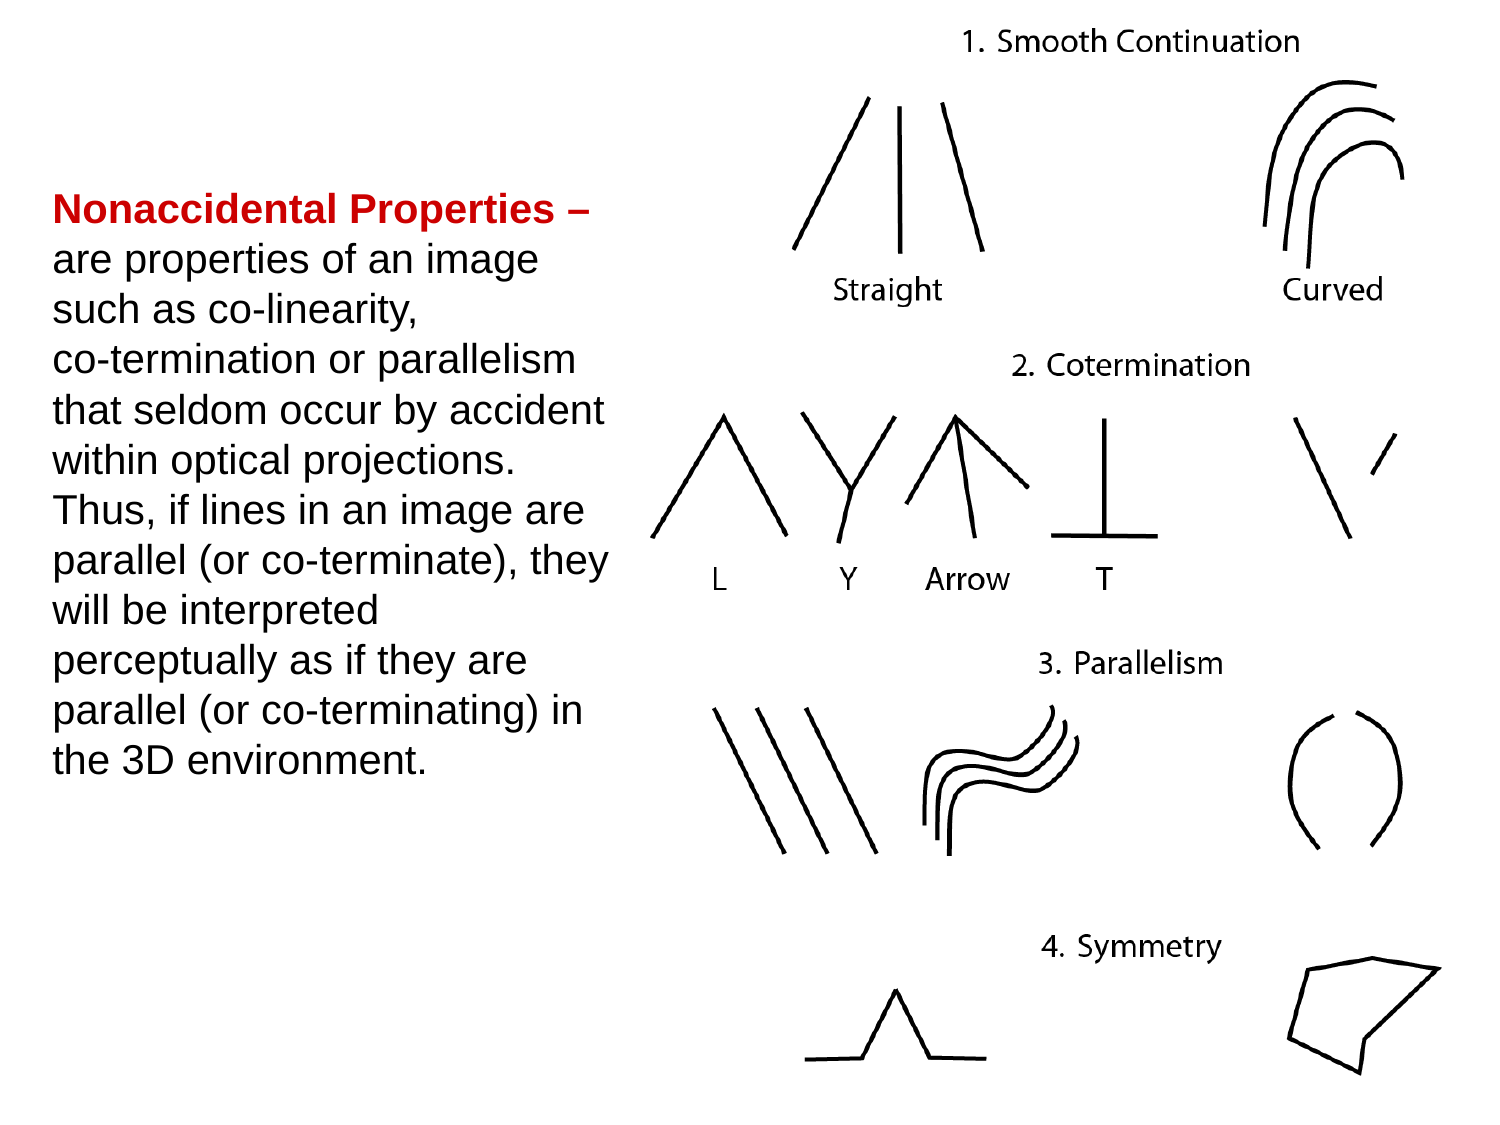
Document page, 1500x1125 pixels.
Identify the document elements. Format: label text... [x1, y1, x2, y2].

text_box Nonaccidental Properties – are properties of an image such as co-linearity, co-termination or parallelism that seldom occur by accident within optical projections. Thus, if lines in an image are parallel (or co-terminate), they will be interpreted perceptually as if they are parallel (or co-terminating) in the 3D environment. [37, 174, 625, 790]
picture [649, 24, 1442, 1076]
